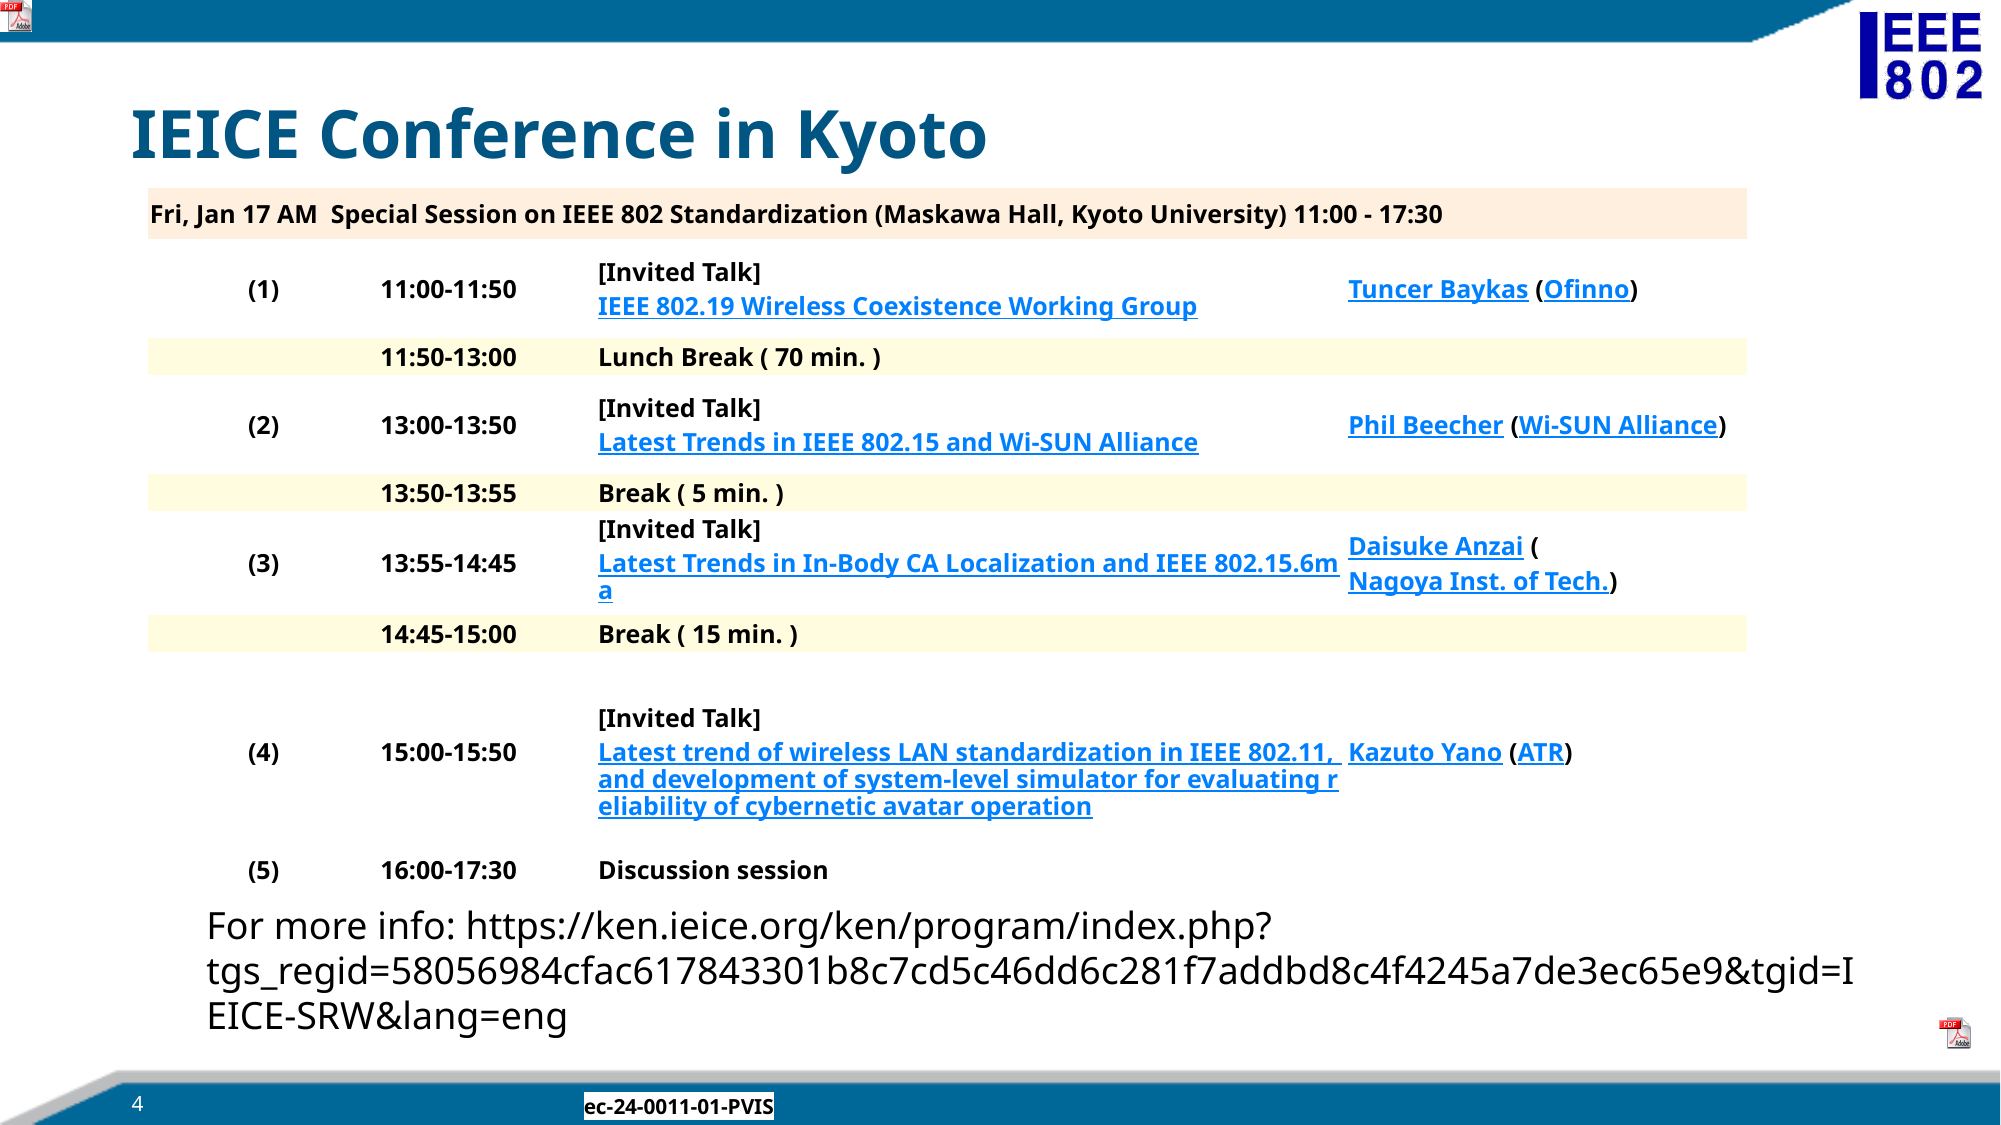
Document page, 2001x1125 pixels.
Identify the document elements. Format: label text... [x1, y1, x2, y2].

table_cell 15:00-15:50 [379, 652, 597, 851]
table_cell Break ( 15 min. ) [597, 615, 1747, 652]
text_box For more info: https://ken.ieice.org/ken/program/index.php?tgs_regid=58056984cfac617843301b8c7cd5c46dd6c281f7addbd8c4f4245a7de3ec65e9&tgid=IEICE-SRW&lang=eng [191, 894, 1884, 1045]
table_cell [148, 338, 379, 375]
table_cell (3) [148, 511, 379, 615]
table_cell (4) [148, 652, 379, 851]
table_cell 16:00-17:30 [379, 851, 597, 888]
table_cell 14:45-15:00 [379, 615, 597, 652]
table_cell Discussion session [597, 851, 1747, 888]
table_cell 13:55-14:45 [379, 511, 597, 615]
table_cell (5) [148, 851, 379, 888]
table_cell [148, 474, 379, 511]
table_cell (1) [148, 239, 379, 338]
table_cell Lunch Break ( 70 min. ) [597, 338, 1747, 375]
table_cell Break ( 5 min. ) [597, 474, 1747, 511]
picture [0, 0, 31, 31]
table_cell (2) [148, 375, 379, 474]
title IEICE Conference in Kyoto [116, 84, 1817, 272]
slide_number 4 [116, 1086, 267, 1122]
table_cell [148, 615, 379, 652]
table_cell 11:50-13:00 [379, 338, 597, 375]
table_cell 13:00-13:50 [379, 375, 597, 474]
table_cell [Invited Talk] Latest trend of wireless LAN standardization in IEEE 802.11, and development of system-level simulator for evaluating reliability of cybernetic avatar operation [597, 652, 1347, 851]
picture [0, 0, 2001, 1125]
table_cell Kazuto Yano (ATR) [1347, 652, 1747, 851]
table_cell [Invited Talk] IEEE 802.19 Wireless Coexistence Working Group [597, 239, 1347, 338]
table_cell [Invited Talk] Latest Trends in In-Body CA Localization and IEEE 802.15.6ma [597, 511, 1347, 615]
table_cell Phil Beecher (Wi-SUN Alliance) [1347, 375, 1747, 474]
table_cell Daisuke Anzai (Nagoya Inst. of Tech.) [1347, 511, 1747, 615]
table_cell [Invited Talk] Latest Trends in IEEE 802.15 and Wi-SUN Alliance [597, 375, 1347, 474]
table_cell Tuncer Baykas (Ofinno) [1347, 239, 1747, 338]
table_cell 11:00-11:50 [379, 239, 597, 338]
table_cell 13:50-13:55 [379, 474, 597, 511]
table_header Fri, Jan 17 AM Special Session on IEEE 802 Standardization (Maskawa Hall, Kyoto University) 11:00 - 17:30 [148, 188, 1747, 239]
